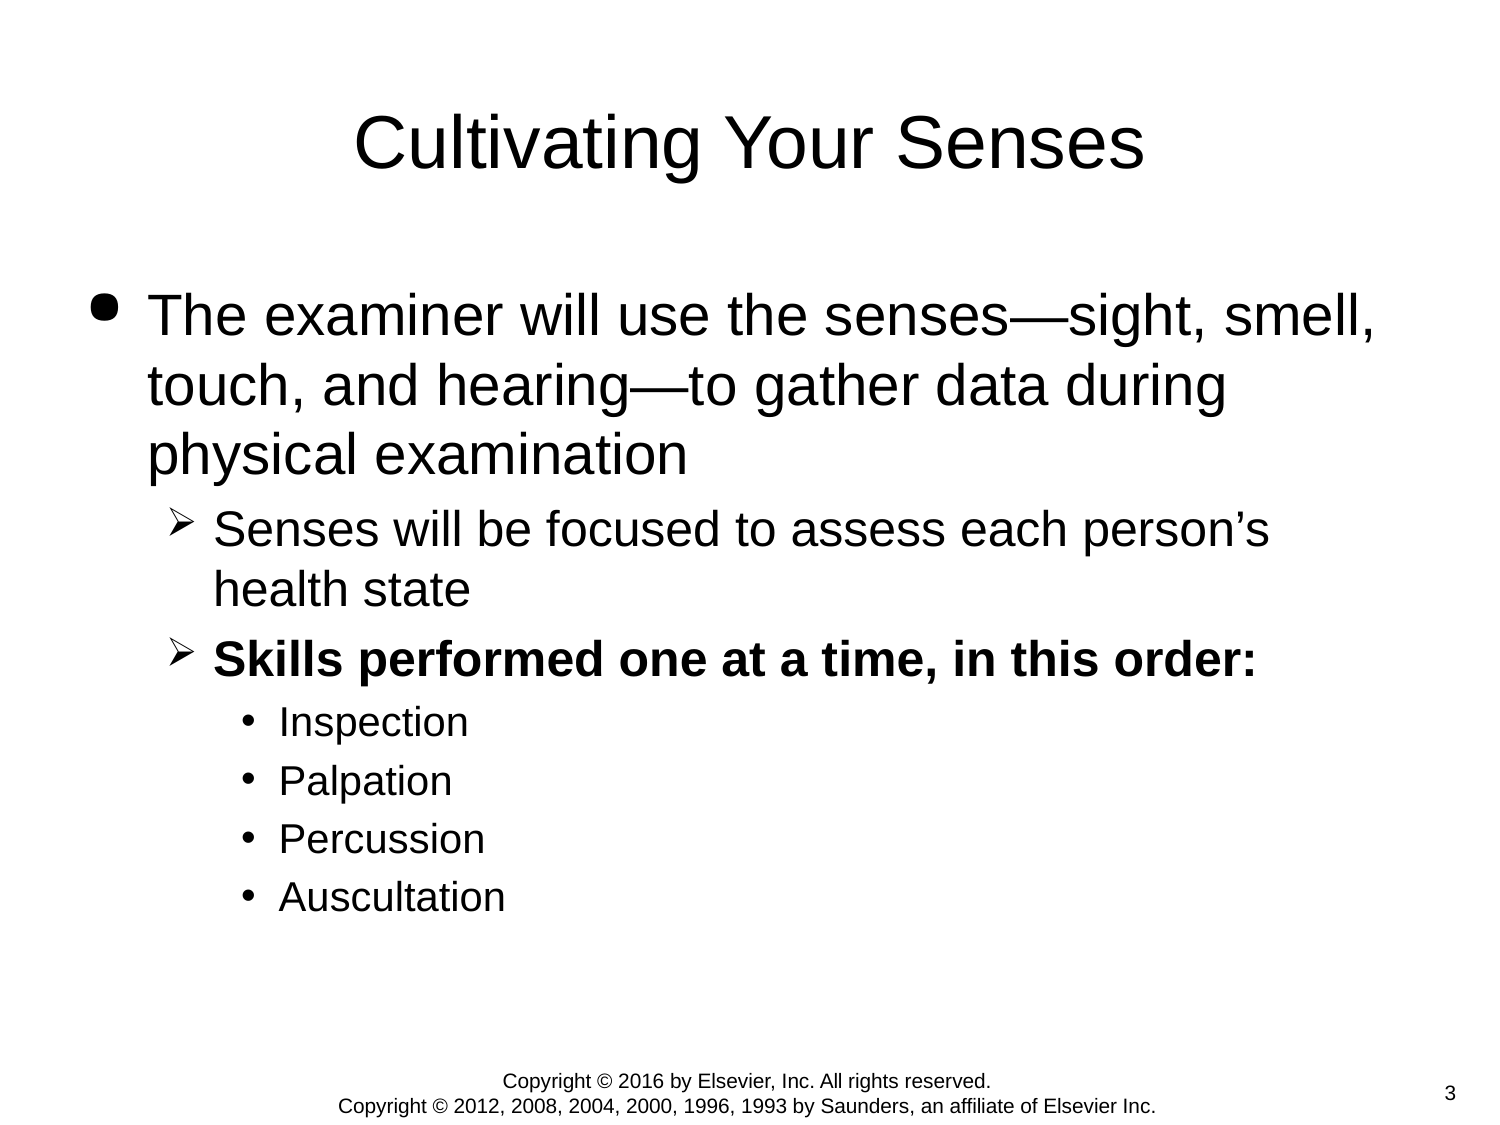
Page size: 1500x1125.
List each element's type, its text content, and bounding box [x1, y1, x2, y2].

slide_number 3 [1400, 1060, 1495, 1123]
list The examiner will use the senses—sight, smell, touch, and hearing—to gather data during physical examination Senses will be focused to assess each person’s health state Skills performed one at a time, in this order: Inspection Palpation Percussion Auscultation [75, 269, 1427, 1001]
title Cultivating Your Senses [74, 44, 1426, 233]
footer Copyright © 2016 by Elsevier, Inc. All rights reserved. Copyright © 2012, 2008, 2004, 2000, 1996, 1993 by Saunders, an affiliate of Elsevier Inc. [162, 1059, 1338, 1123]
